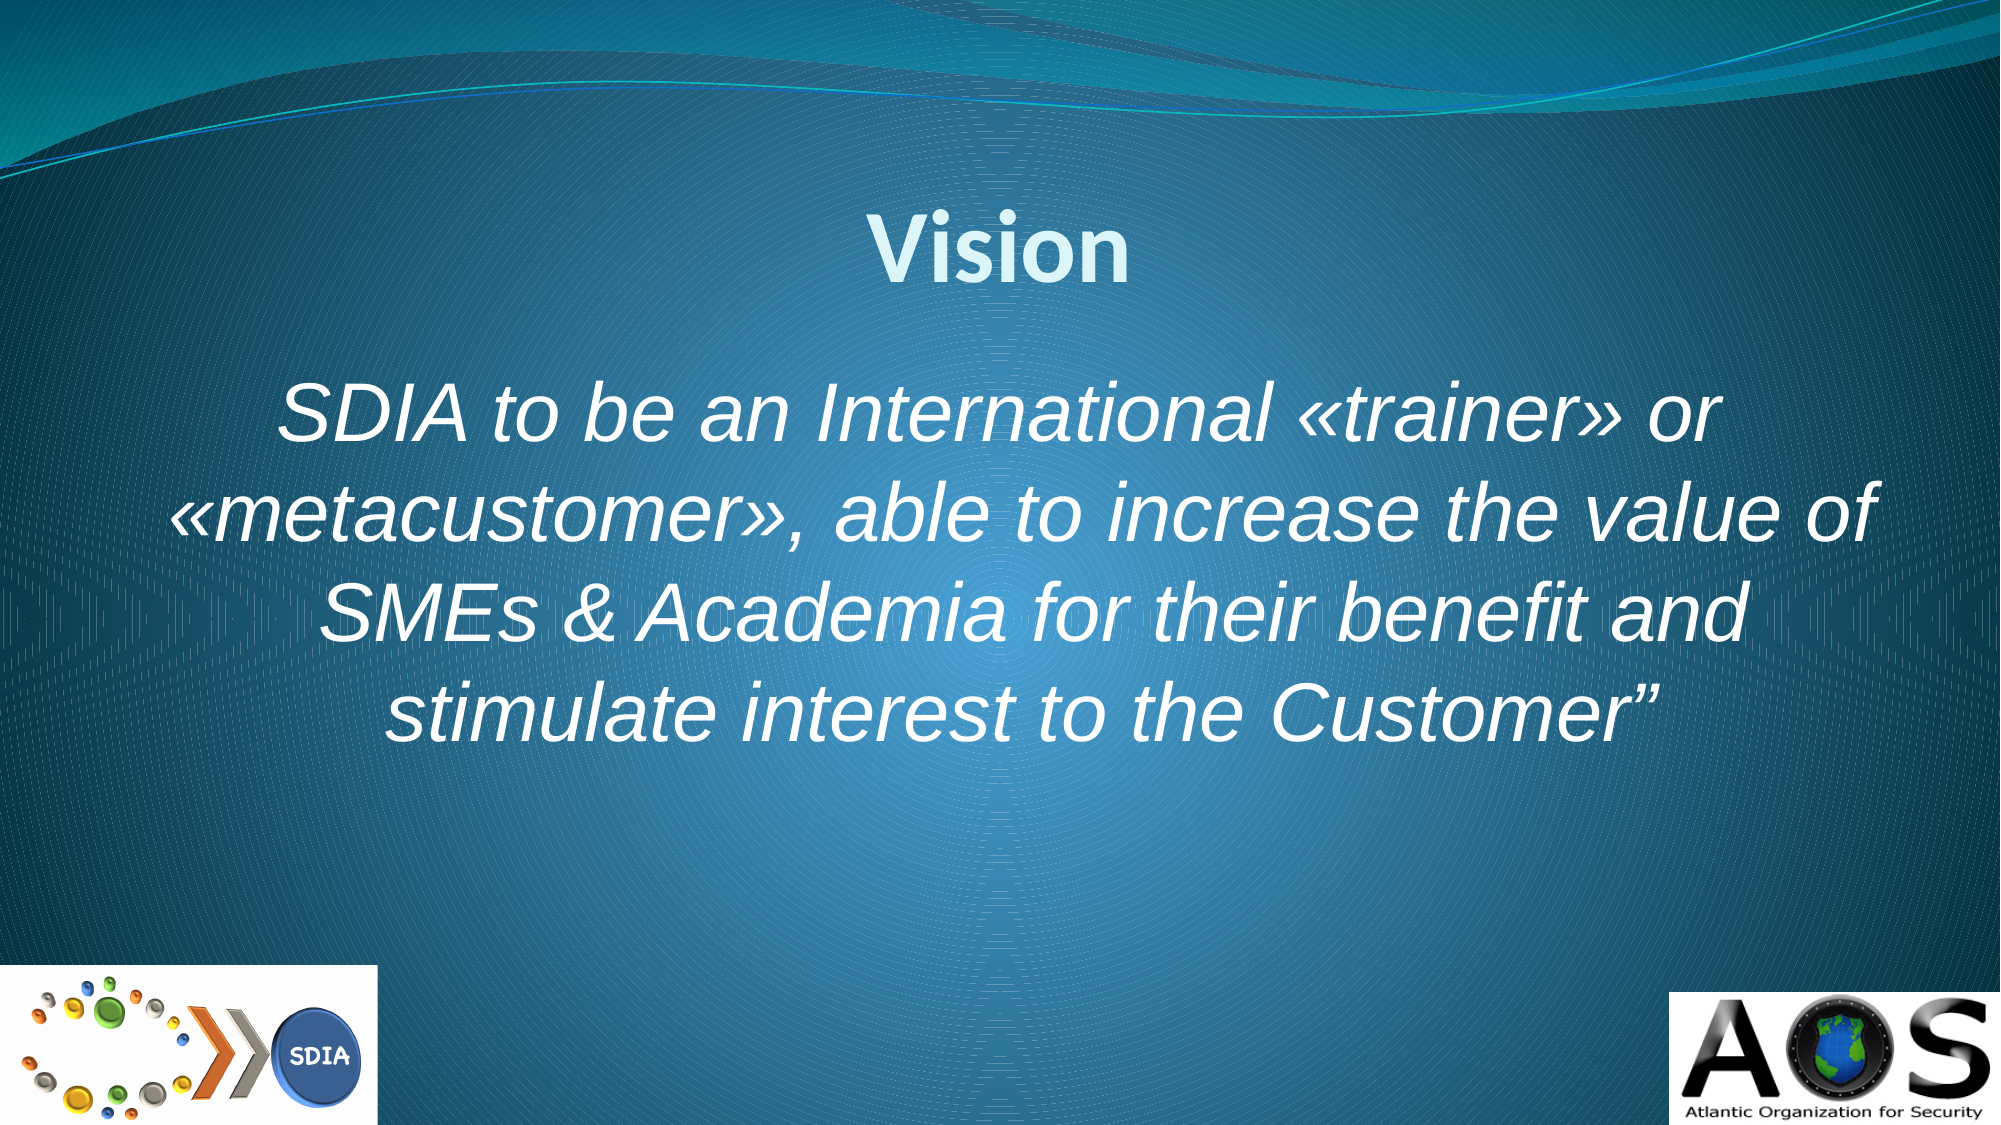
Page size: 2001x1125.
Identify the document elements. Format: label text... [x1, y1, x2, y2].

title Vision [99, 115, 1900, 303]
picture [0, 965, 378, 1125]
picture [1669, 992, 2000, 1125]
list SDIA to be an International «trainer» or «metacustomer», able to increase the value of SMEs & Academia for their benefit and stimulate interest to the Customer” [99, 317, 1900, 1038]
